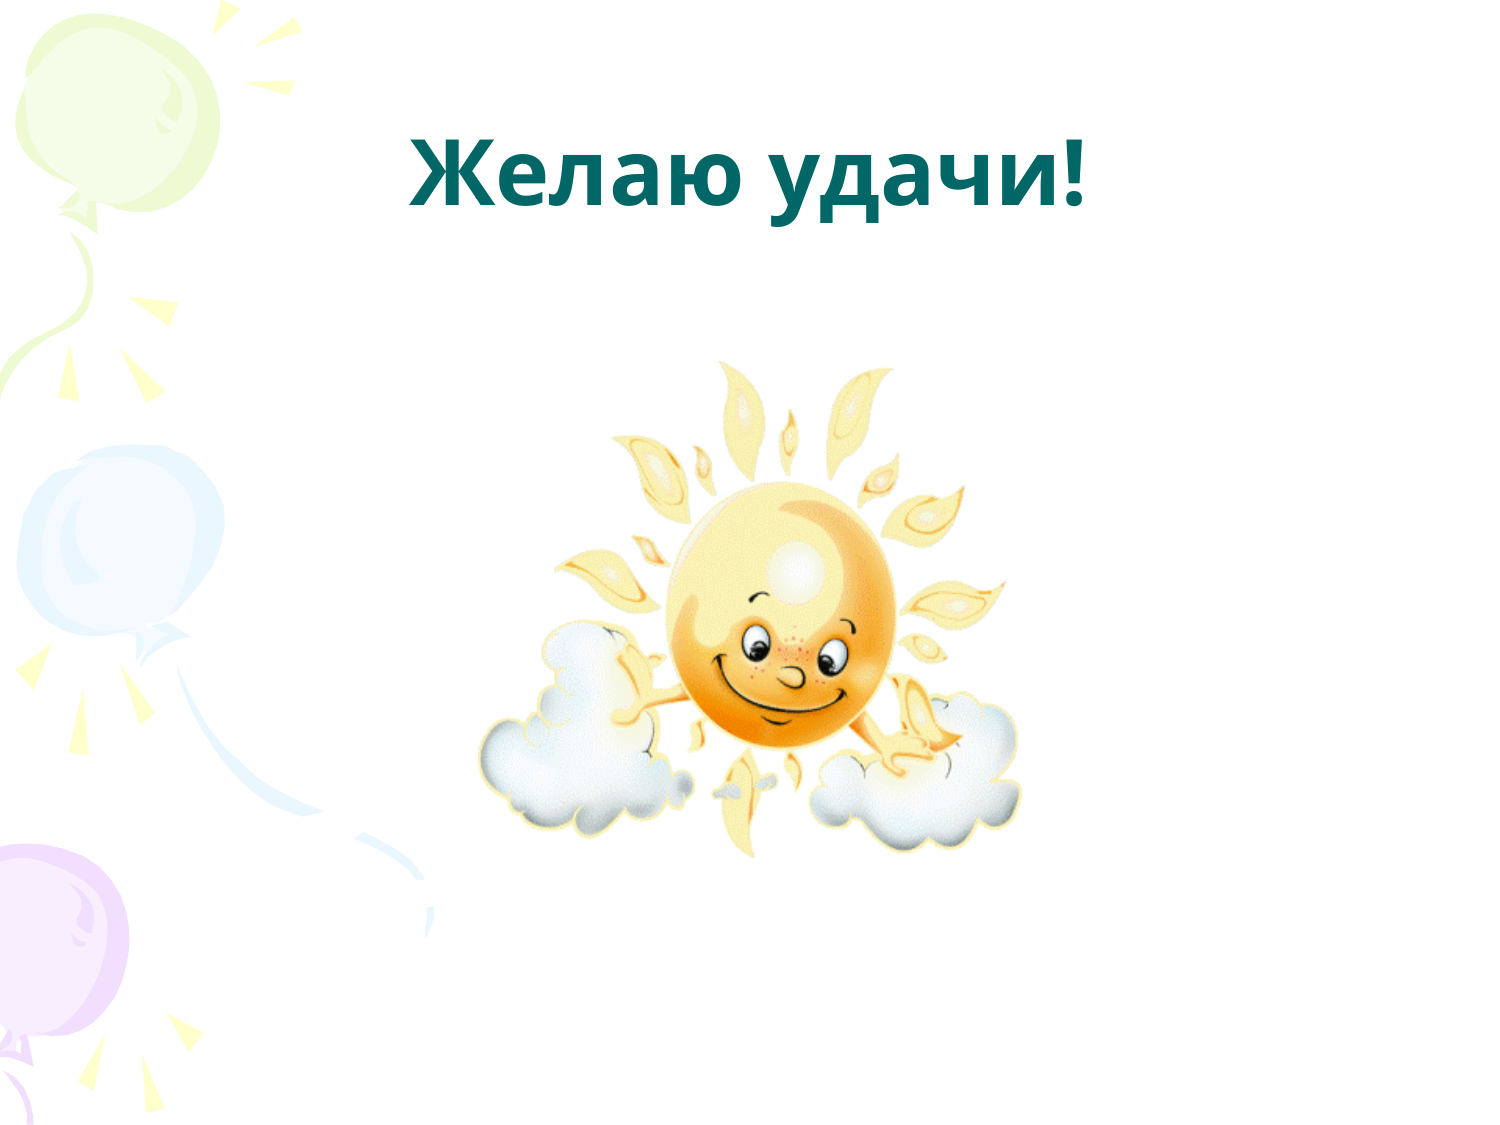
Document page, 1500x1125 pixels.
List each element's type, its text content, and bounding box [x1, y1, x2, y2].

picture [478, 361, 1022, 859]
title Желаю удачи! [72, 16, 1425, 233]
